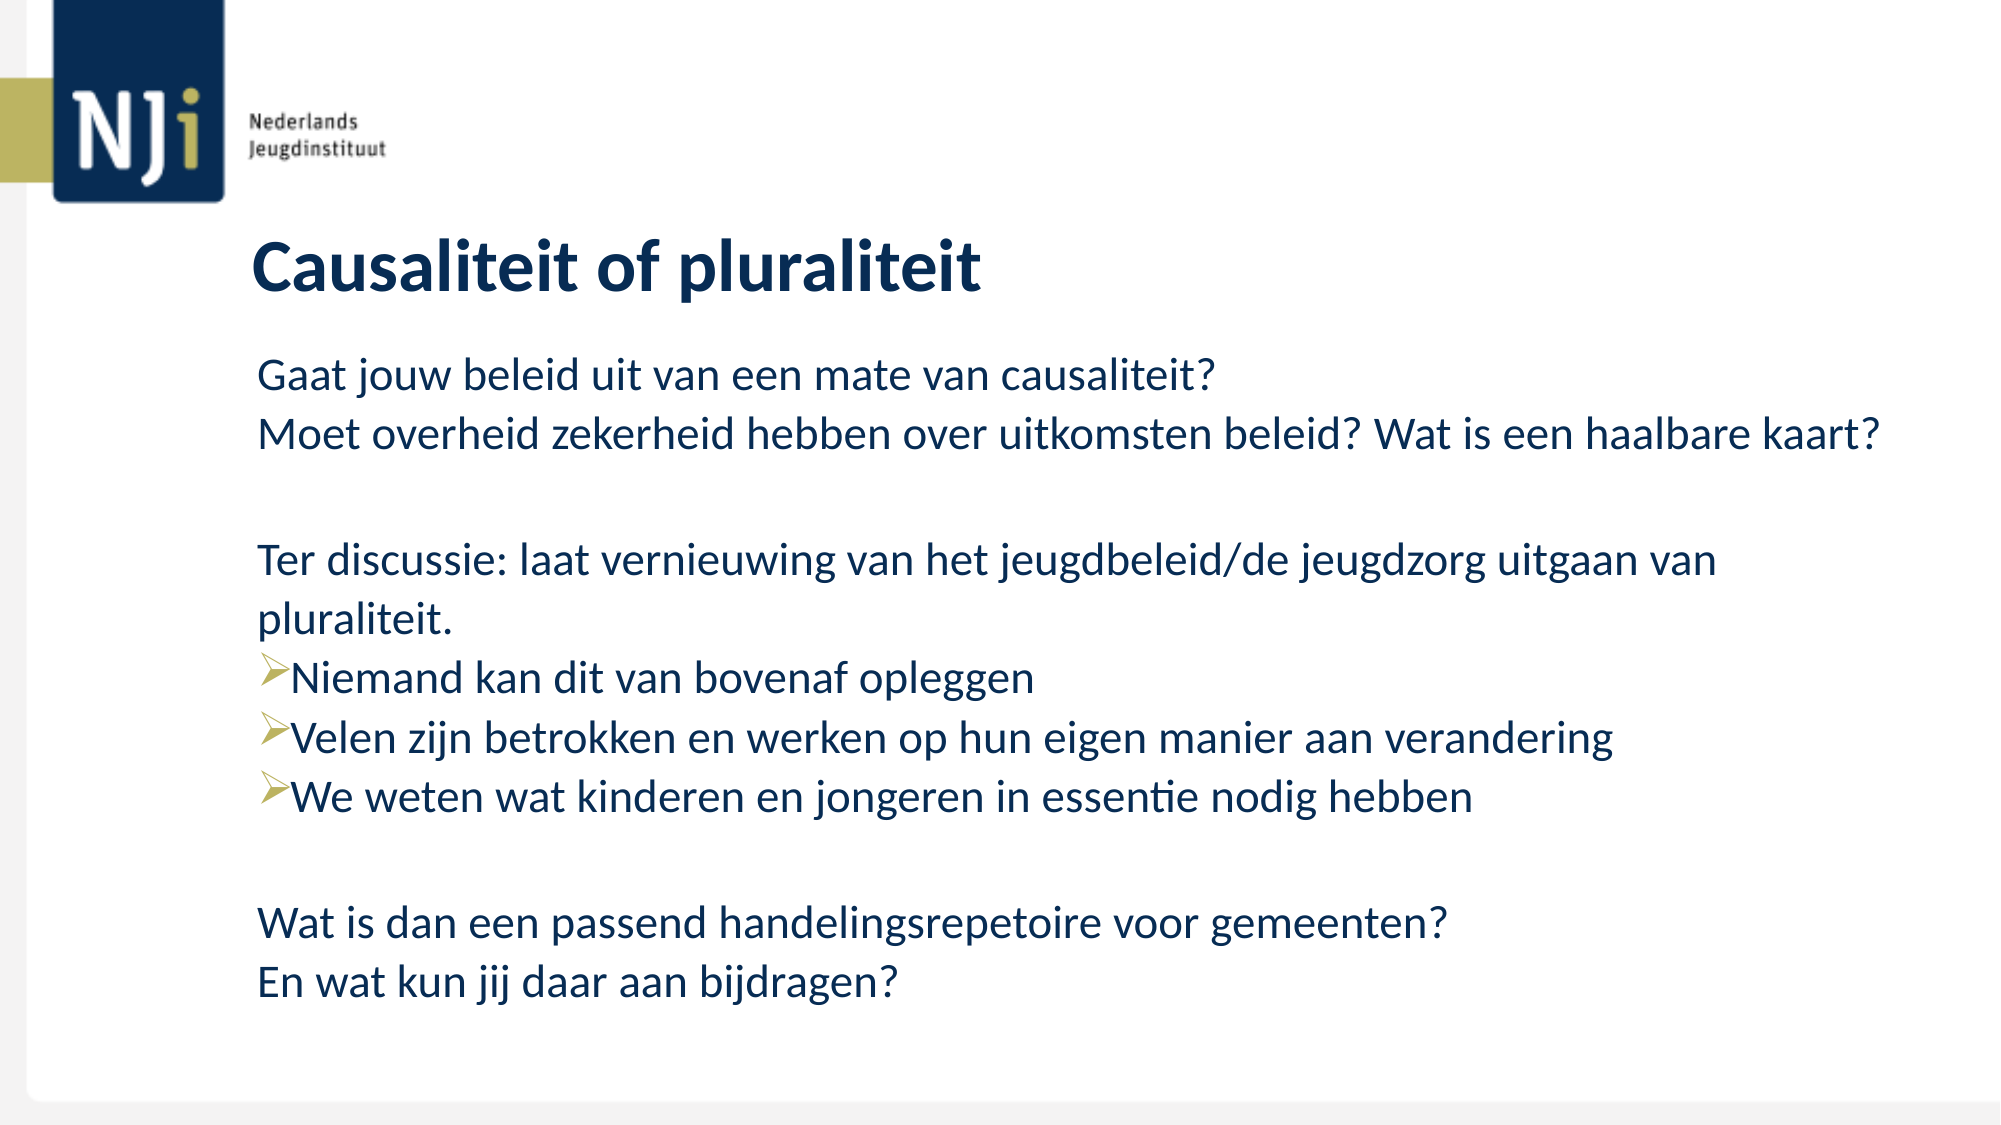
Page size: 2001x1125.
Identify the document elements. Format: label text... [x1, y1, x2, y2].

title Causaliteit of pluraliteit [237, 215, 1912, 330]
list Gaat jouw beleid uit van een mate van causaliteit? Moet overheid zekerheid hebben over uitkomsten beleid? Wat is een haalbare kaart? Ter discussie: laat vernieuwing van het jeugdbeleid/de jeugdzorg uitgaan van pluraliteit. Niemand kan dit van bovenaf opleggen Velen zijn betrokken en werken op hun eigen manier aan verandering We weten wat kinderen en jongeren in essentie nodig hebben Wat is dan een passend handelingsrepetoire voor gemeenten? En wat kun jij daar aan bijdragen? [237, 330, 1912, 1038]
